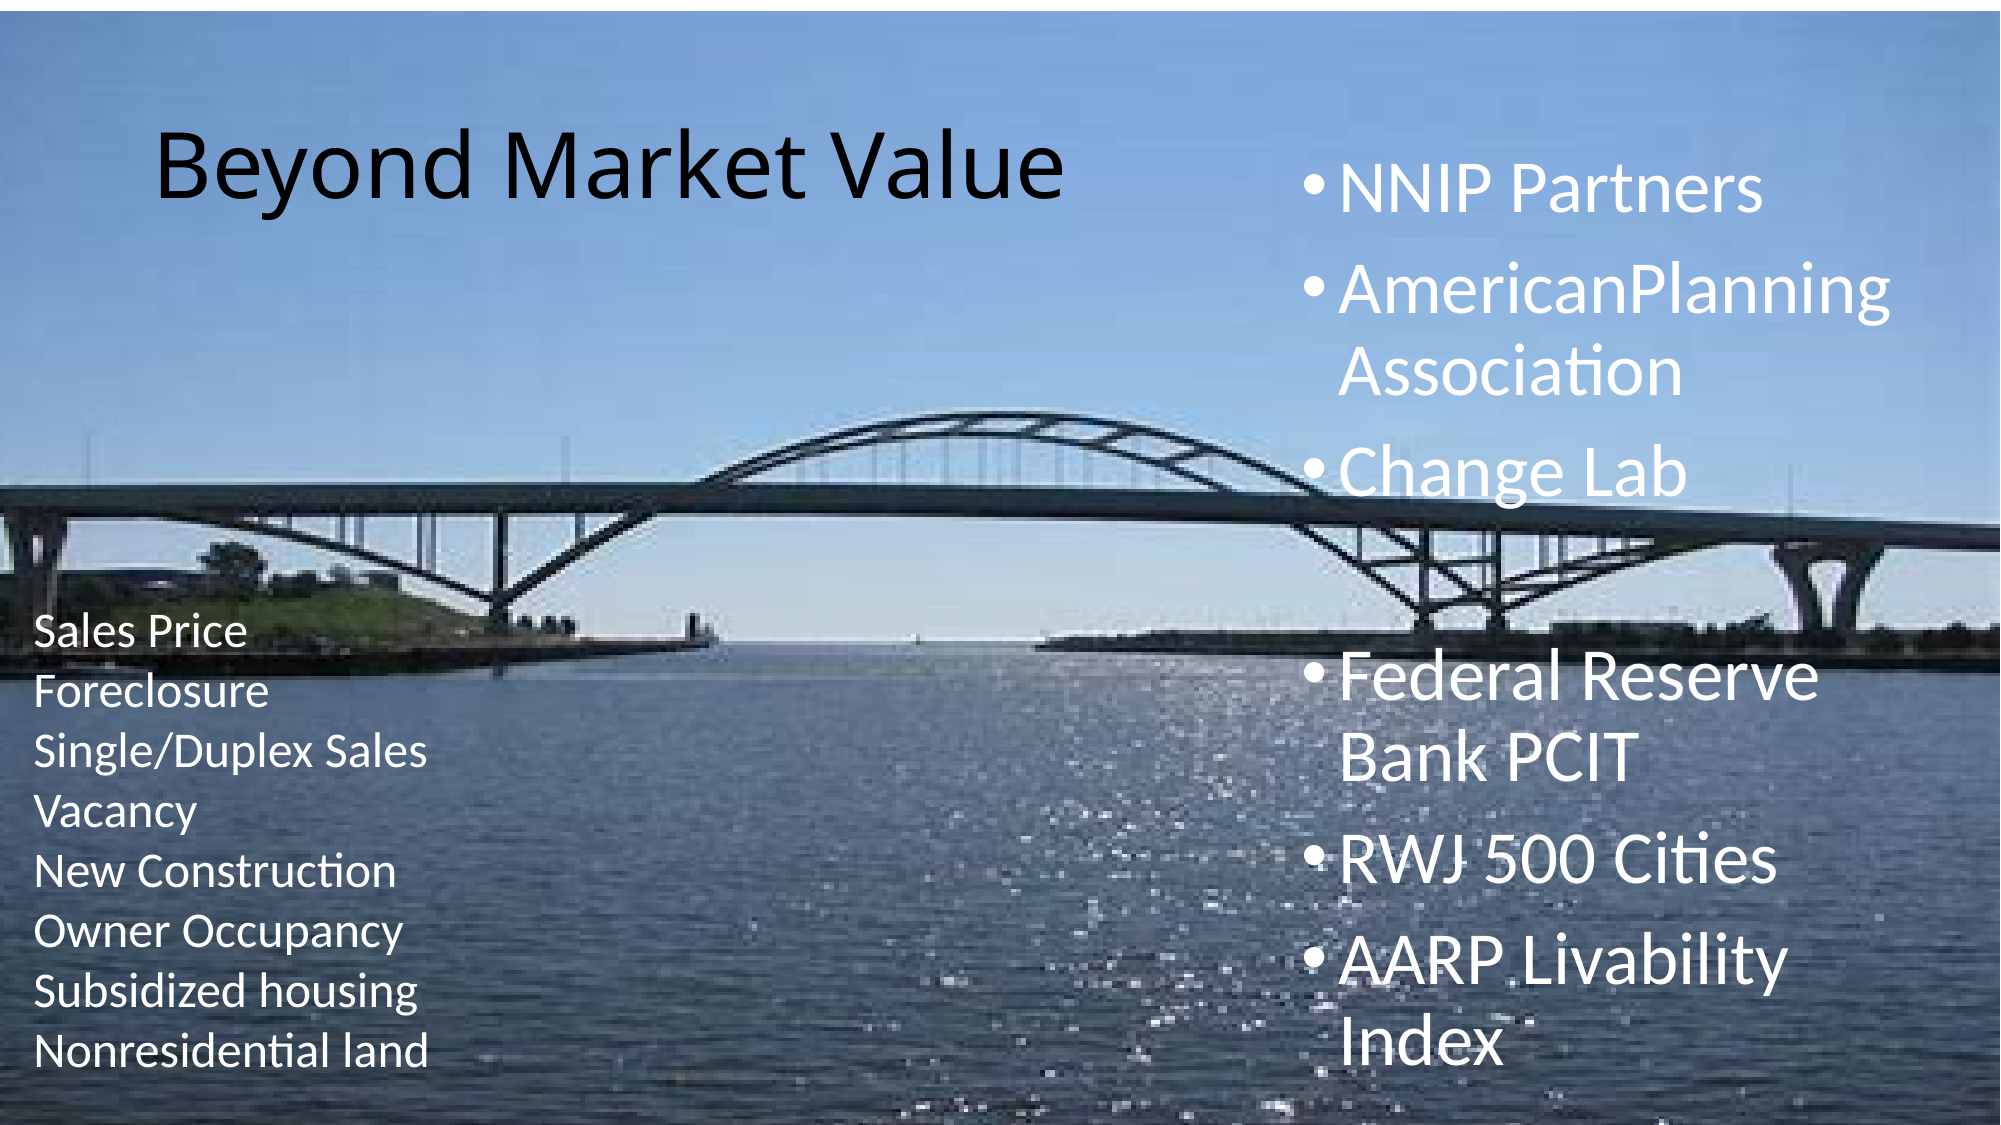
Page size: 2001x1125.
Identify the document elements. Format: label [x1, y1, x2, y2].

list [0, 11, 2000, 1125]
